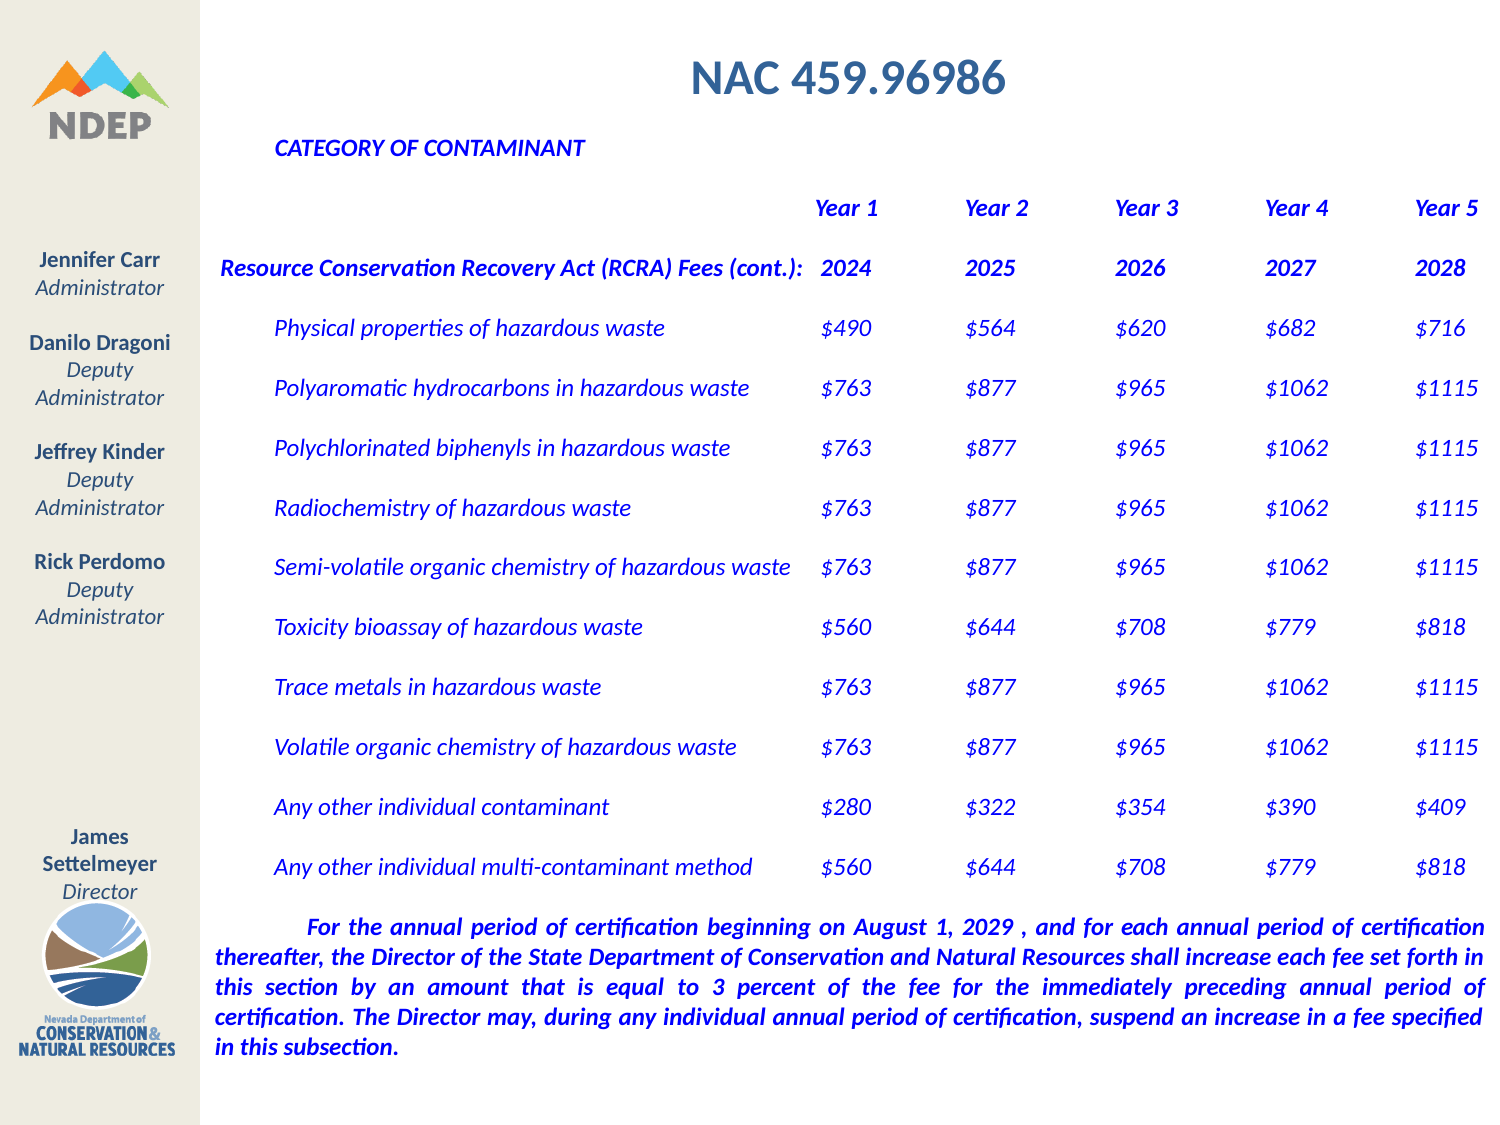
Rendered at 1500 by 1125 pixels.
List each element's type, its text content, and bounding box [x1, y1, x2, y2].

text_box NAC 459.96986 [241, 37, 1499, 94]
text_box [0, 0, 237, 1125]
text_box CATEGORY OF CONTAMINANT Year 1 Year 2 Year 3 Year 4 Year 5 Resource Conservation Recovery Act (RCRA) Fees (cont.): 2024 2025 2026 2027 2028 Physical properties of hazardous waste $490 $564 $620 $682 $716 Polyaromatic hydrocarbons in hazardous waste $763 $877 $965 $1062 $1115 Polychlorinated biphenyls in hazardous waste $763 $877 $965 $1062 $1115 Radiochemistry of hazardous waste $763 $877 $965 $1062 $1115 Semi-volatile organic chemistry of hazardous waste $763 $877 $965 $1062 $1115 Toxicity bioassay of hazardous waste $560 $644 $708 $779 $818 Trace metals in hazardous waste $763 $877 $965 $1062 $1115 Volatile organic chemistry of hazardous waste $763 $877 $965 $1062 $1115 Any other individual contaminant $280 $322 $354 $390 $409 Any other individual multi-contaminant method $560 $644 $708 $779 $818 For the annual period of certification beginning on August 1, 2029 , and for each annual period of certification thereafter, the Director of the State Department of Conservation and Natural Resources shall increase each fee set forth in this section by an amount that is equal to 3 percent of the fee for the immediately preceding annual period of certification. The Director may, during any individual annual period of certification, suspend an increase in a fee specified in this subsection. [240, 94, 1500, 1125]
